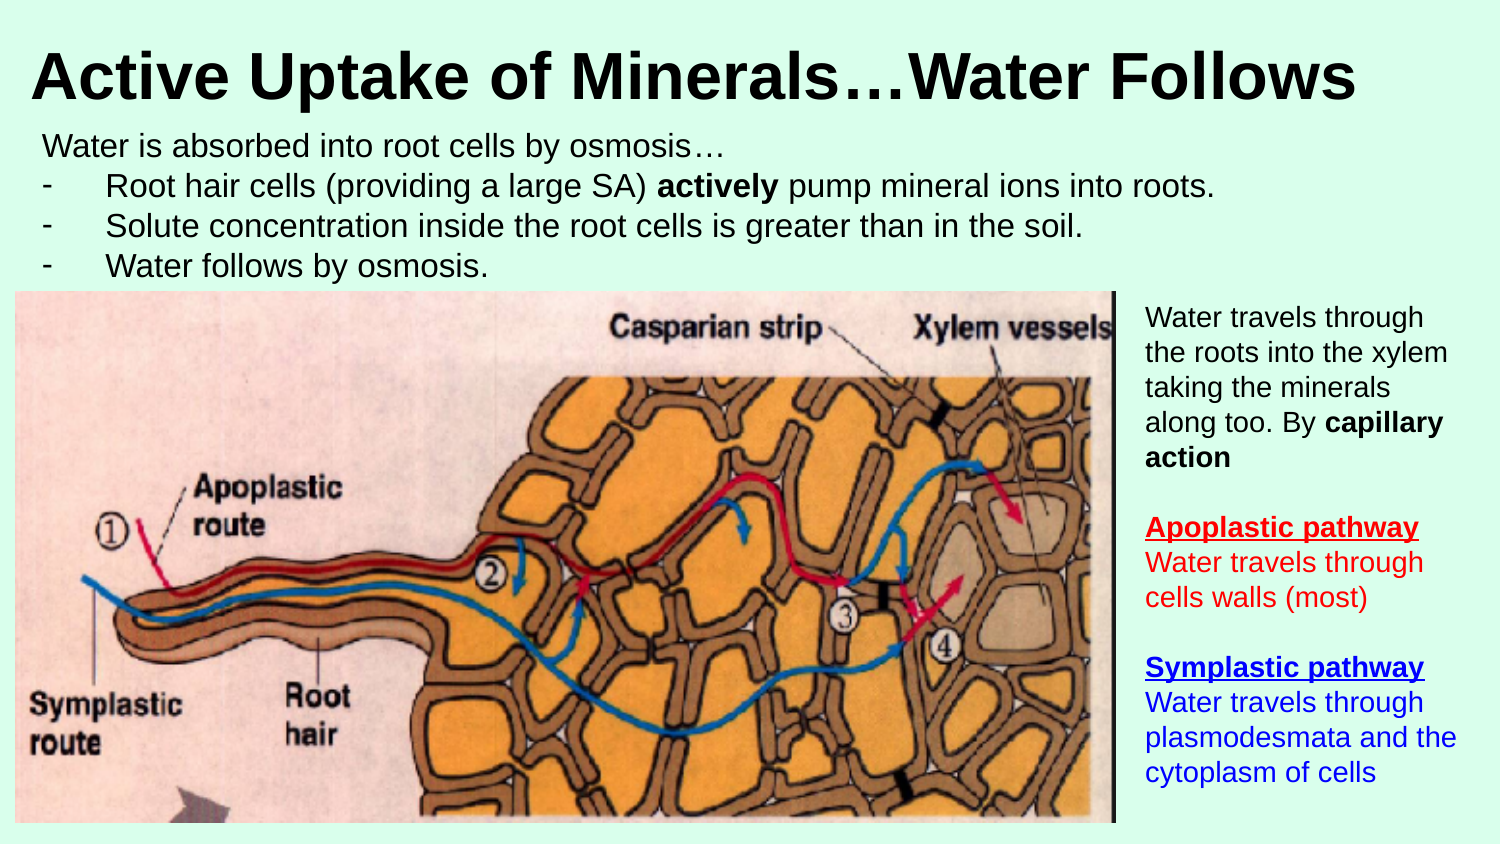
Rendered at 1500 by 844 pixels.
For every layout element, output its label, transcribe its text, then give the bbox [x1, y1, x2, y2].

title Active Uptake of Minerals…Water Follows [15, 0, 1500, 109]
text_box Water travels through the roots into the xylem taking the minerals along too. By capillary action Apoplastic pathway Water travels through cells walls (most) Symplastic pathway Water travels through plasmodesmata and the cytoplasm of cells [1130, 291, 1480, 831]
picture [15, 290, 1116, 824]
list Water is absorbed into root cells by osmosis… Root hair cells (providing a large SA) actively pump mineral ions into roots. Solute concentration inside the root cells is greater than in the soil. Water follows by osmosis. [15, 109, 1500, 824]
